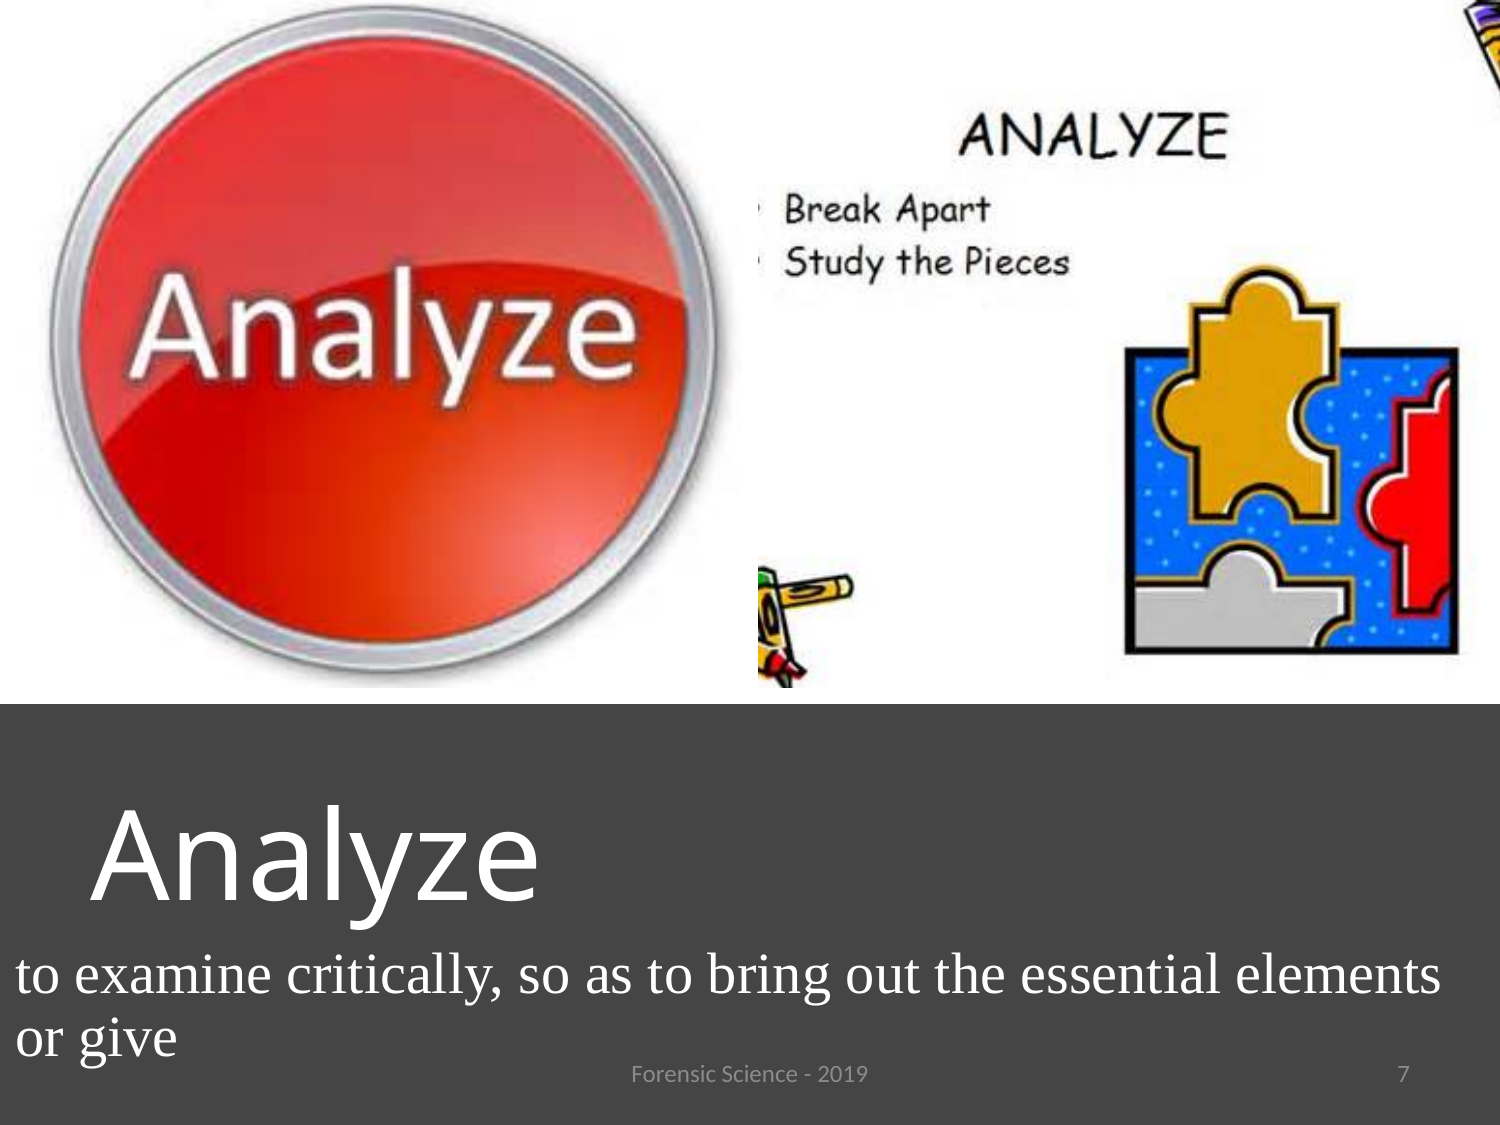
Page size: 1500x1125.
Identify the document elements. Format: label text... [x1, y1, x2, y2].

slide_number 7 [1074, 1042, 1425, 1103]
list to examine critically, so as to bring out the essential elements or give [0, 935, 1475, 1021]
picture [751, 0, 1500, 695]
title Analyze [75, 719, 1419, 935]
picture [0, 0, 749, 695]
footer Forensic Science - 2019 [512, 1042, 988, 1103]
